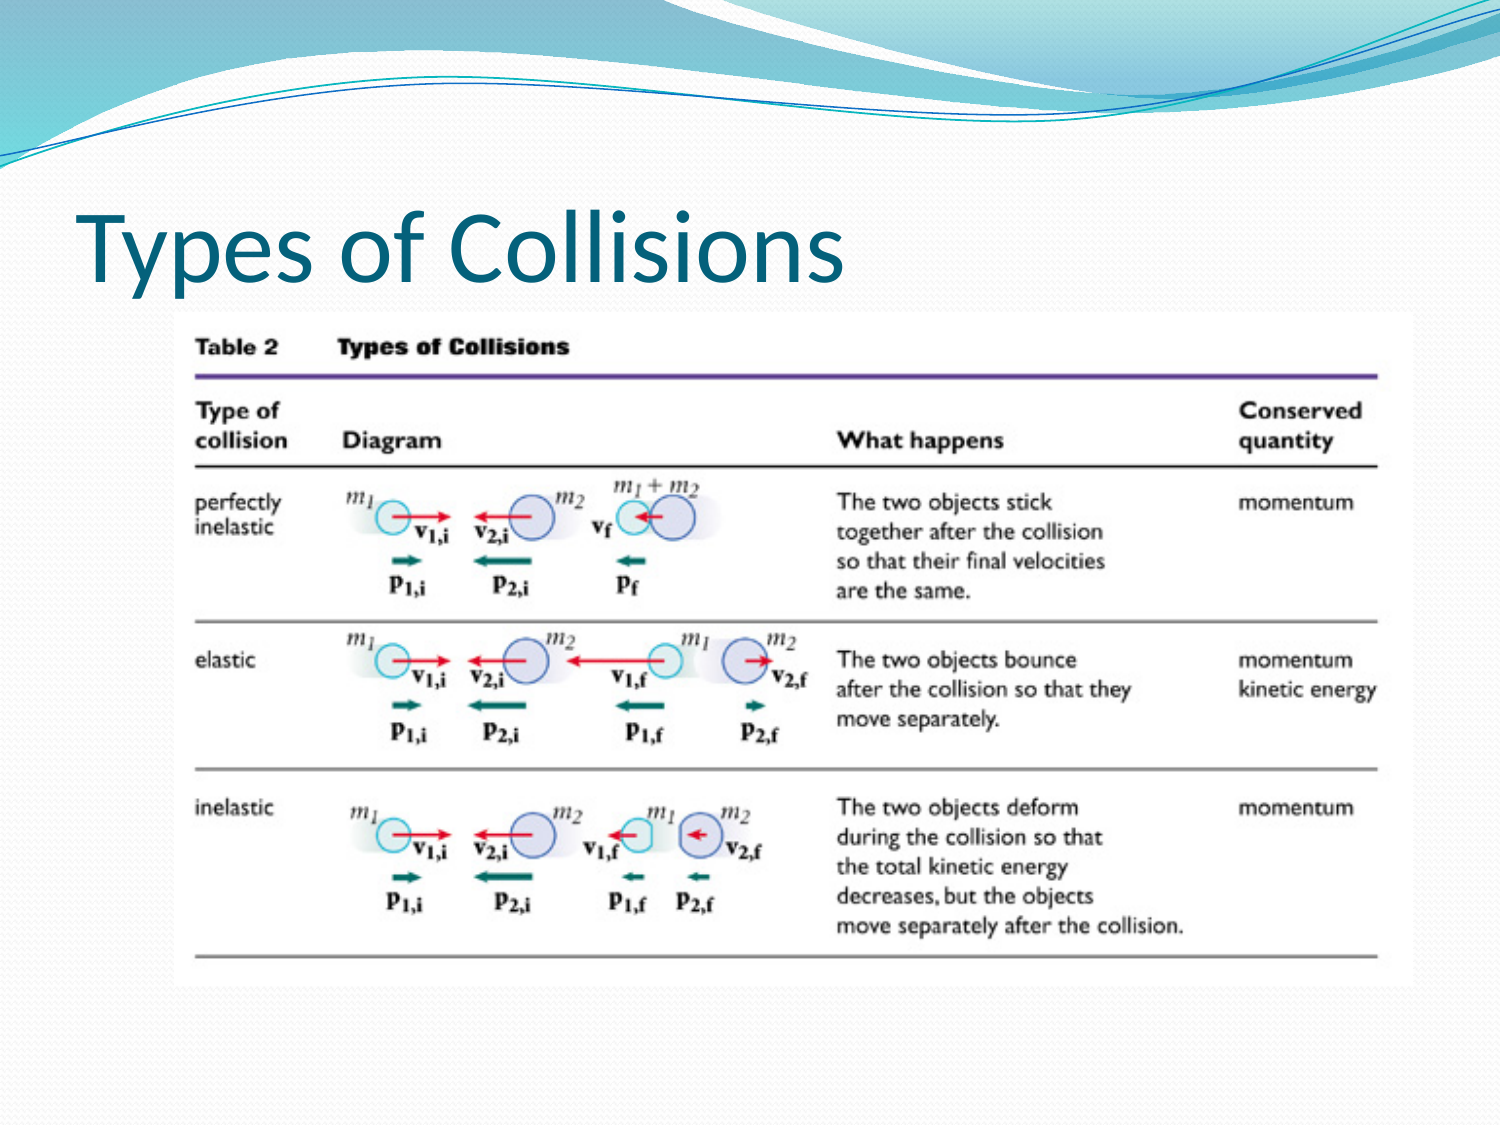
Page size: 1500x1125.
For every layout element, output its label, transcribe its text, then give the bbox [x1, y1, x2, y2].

picture [174, 312, 1413, 986]
title Types of Collisions [75, 115, 1425, 303]
